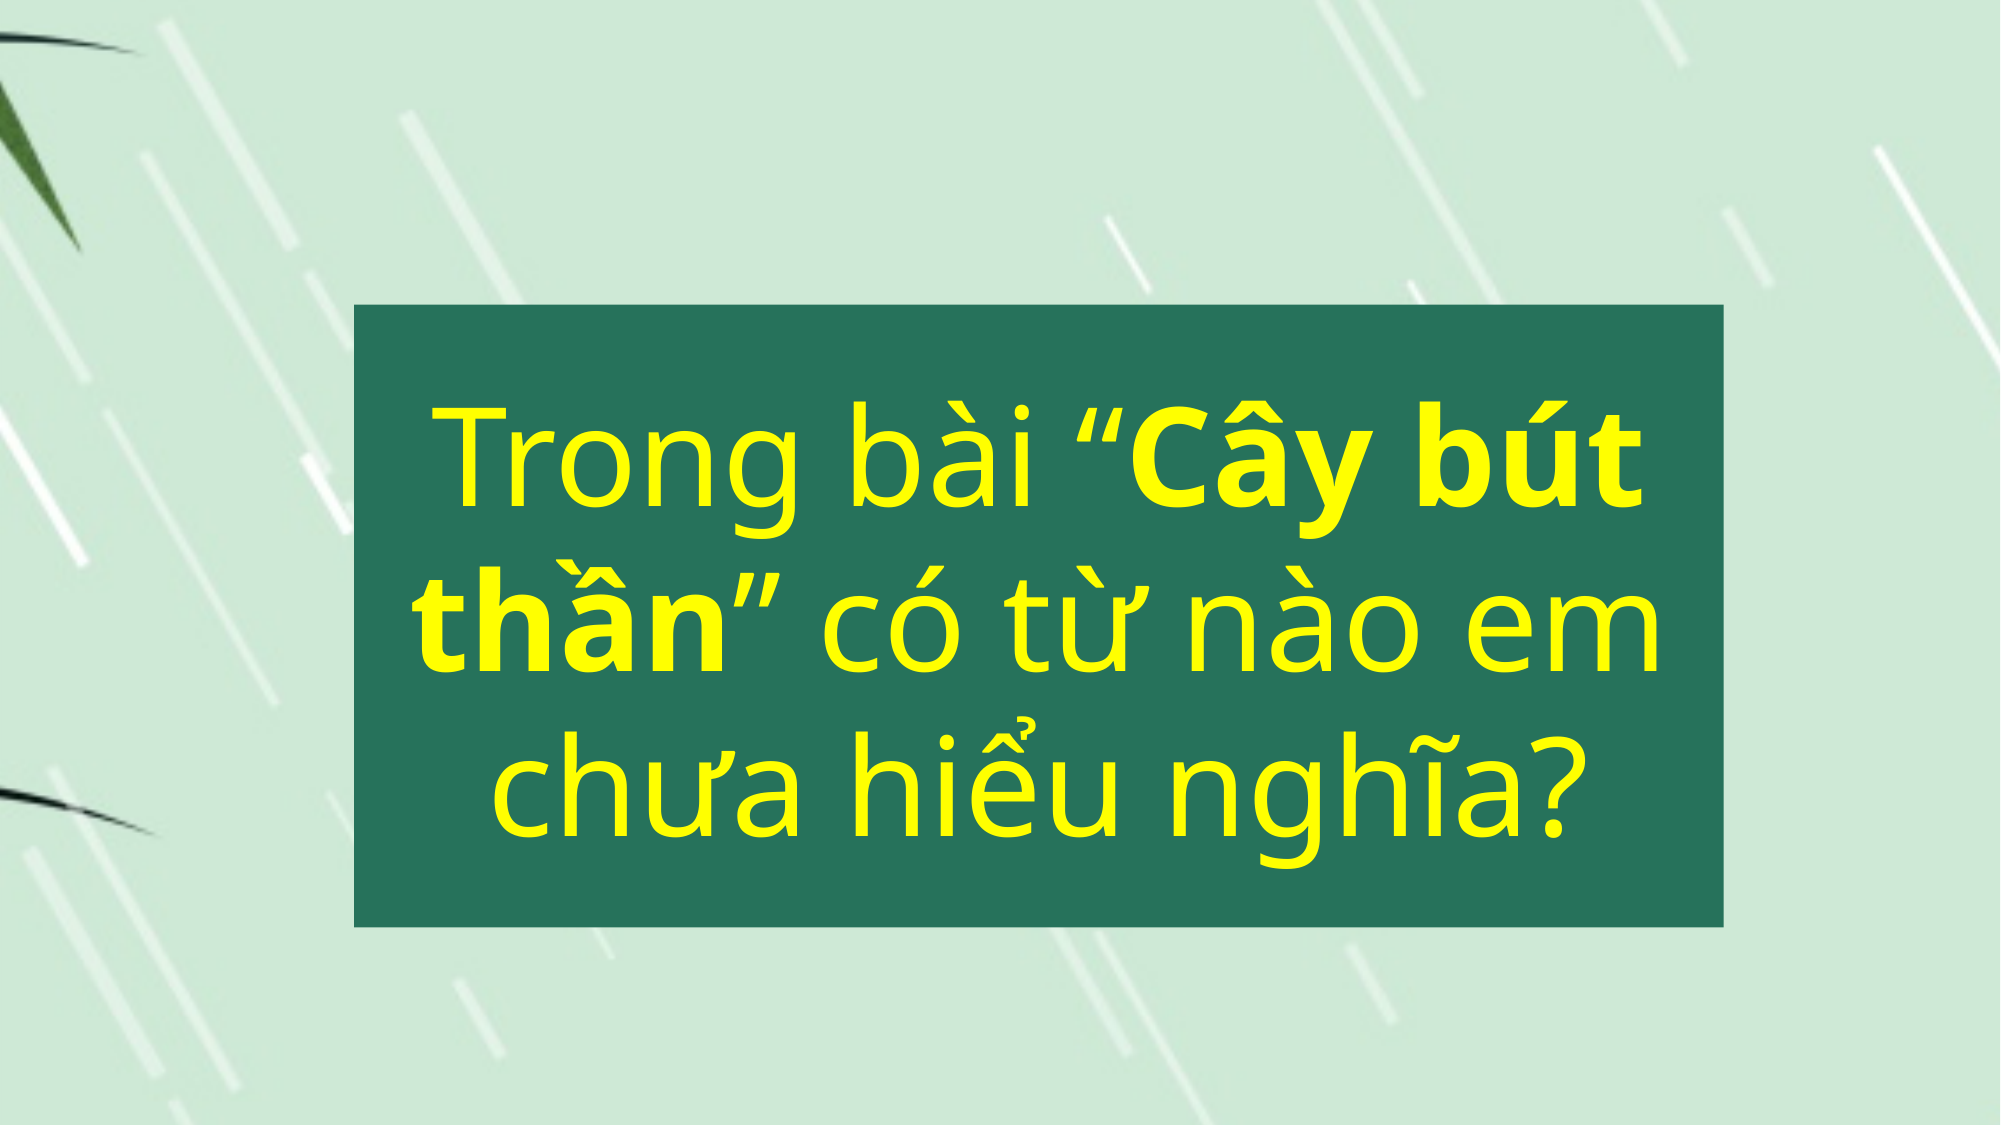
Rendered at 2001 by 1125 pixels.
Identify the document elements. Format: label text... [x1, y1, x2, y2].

text_box Trong bài “Cây bút thần” có từ nào em chưa hiểu nghĩa? [353, 304, 1725, 928]
picture [0, 0, 2001, 1125]
